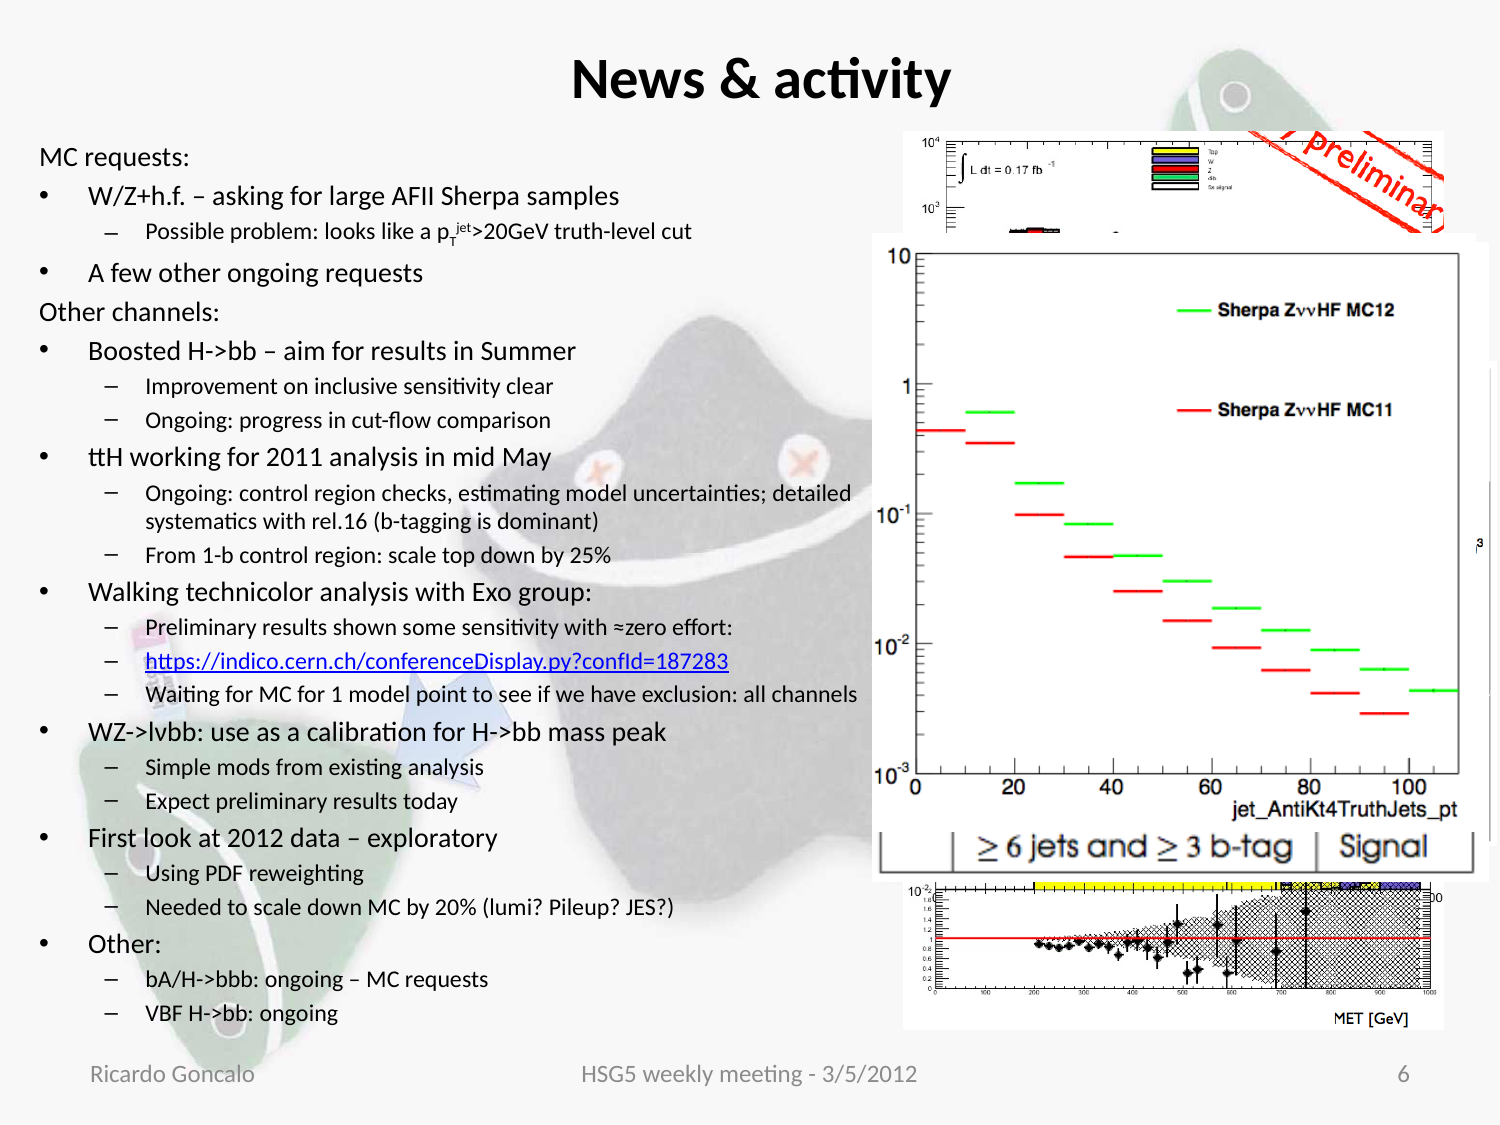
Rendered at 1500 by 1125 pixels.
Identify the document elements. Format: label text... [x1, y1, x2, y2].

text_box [903, 130, 1444, 232]
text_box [872, 241, 1489, 883]
slide_number 6 [1074, 1042, 1425, 1103]
title News & activity [75, 31, 1449, 118]
footer HSG5 weekly meeting - 3/5/2012 [512, 1042, 988, 1103]
picture [0, 0, 1500, 1125]
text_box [1493, 361, 1497, 846]
slide_number Ricardo Goncalo [75, 1042, 425, 1103]
list MC requests: W/Z+h.f. – asking for large AFII Sherpa samples Possible problem: looks like a pTjet>20GeV truth-level cut A few other ongoing requests Other channels: Boosted H->bb – aim for results in Summer Improvement on inclusive sensitivity clear Ongoing: progress in cut-flow comparison ttH working for 2011 analysis in mid May Ongoing: control region checks, estimating model uncertainties; detailed systematics with rel.16 (b-tagging is dominant) From 1-b control region: scale top down by 25% Walking technicolor analysis with Exo group: Preliminary results shown some sensitivity with ≈zero effort: https://indico.cern.ch/conferenceDisplay.py?confId=187283 Waiting for MC for 1 model point to see if we have exclusion: all channels WZ->lνbb: use as a calibration for H->bb mass peak Simple mods from existing analysis Expect preliminary results today First look at 2012 data – exploratory Using PDF reweighting Needed to scale down MC by 20% (lumi? Pileup? JES?) Other: bA/H->bbb: ongoing – MC requests VBF H->bb: ongoing [24, 131, 879, 1071]
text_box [903, 891, 1444, 1030]
